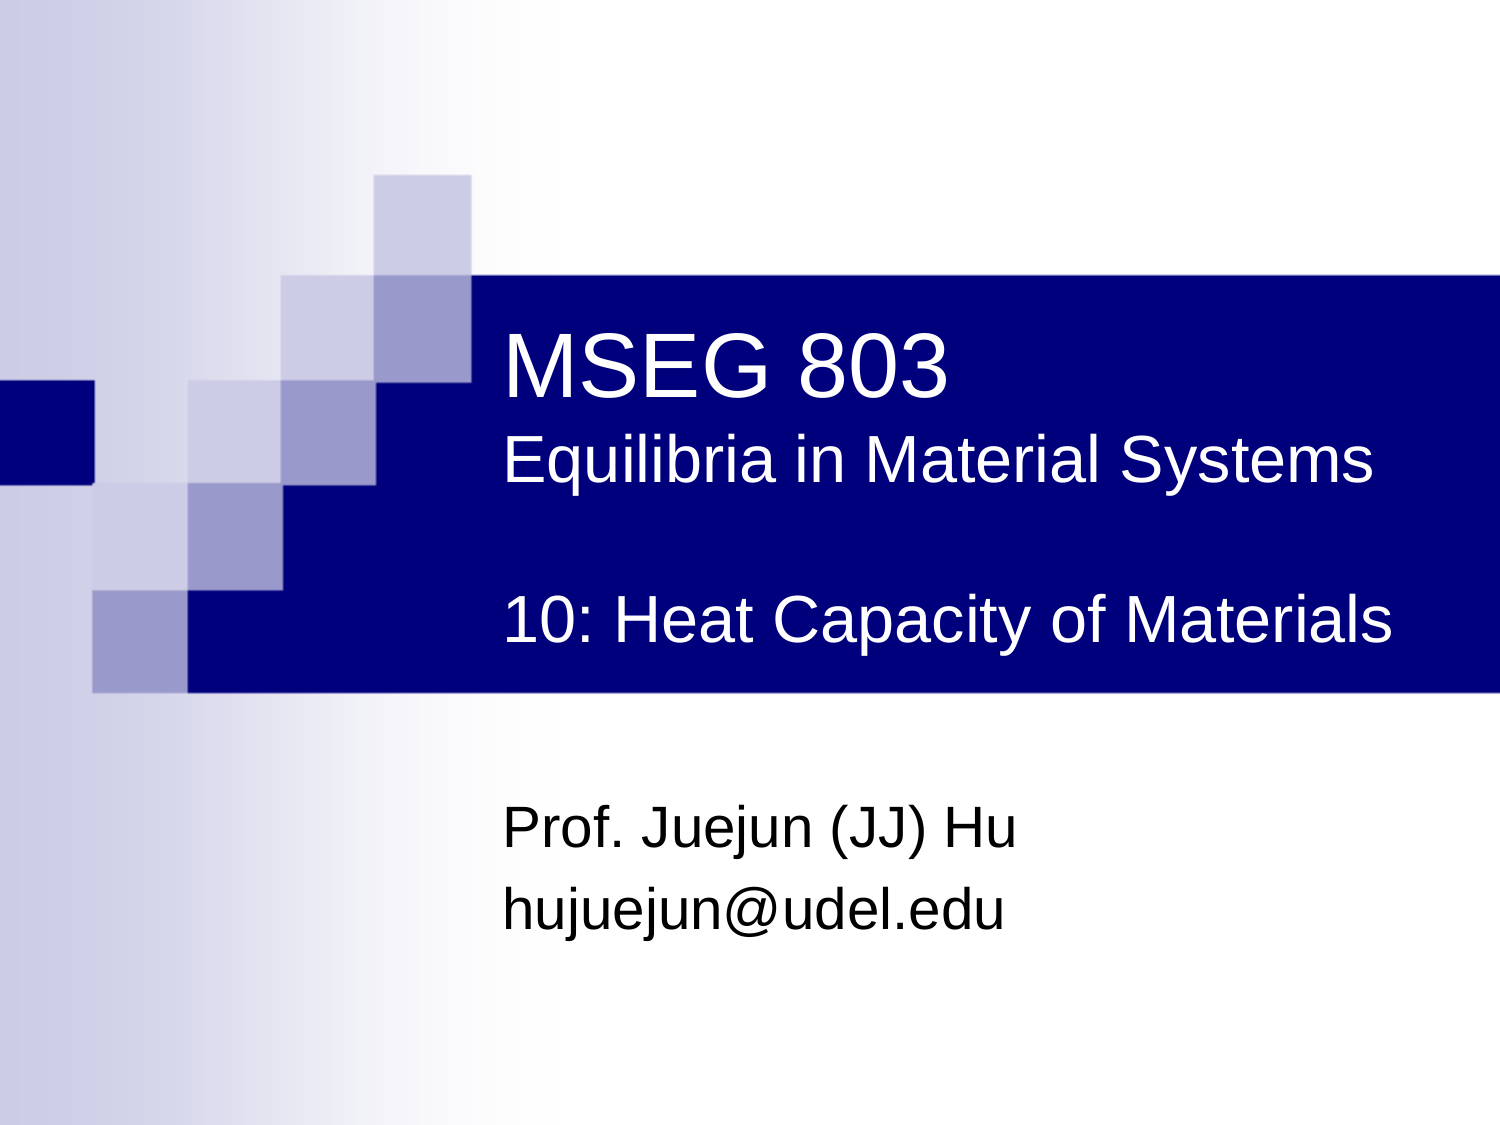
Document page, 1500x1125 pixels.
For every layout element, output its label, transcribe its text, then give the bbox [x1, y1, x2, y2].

subtitle Prof. Juejun (JJ) Hu hujuejun@udel.edu [487, 699, 1476, 988]
title MSEG 803 Equilibria in Material Systems 10: Heat Capacity of Materials [487, 299, 1476, 663]
picture [0, 0, 1500, 1125]
